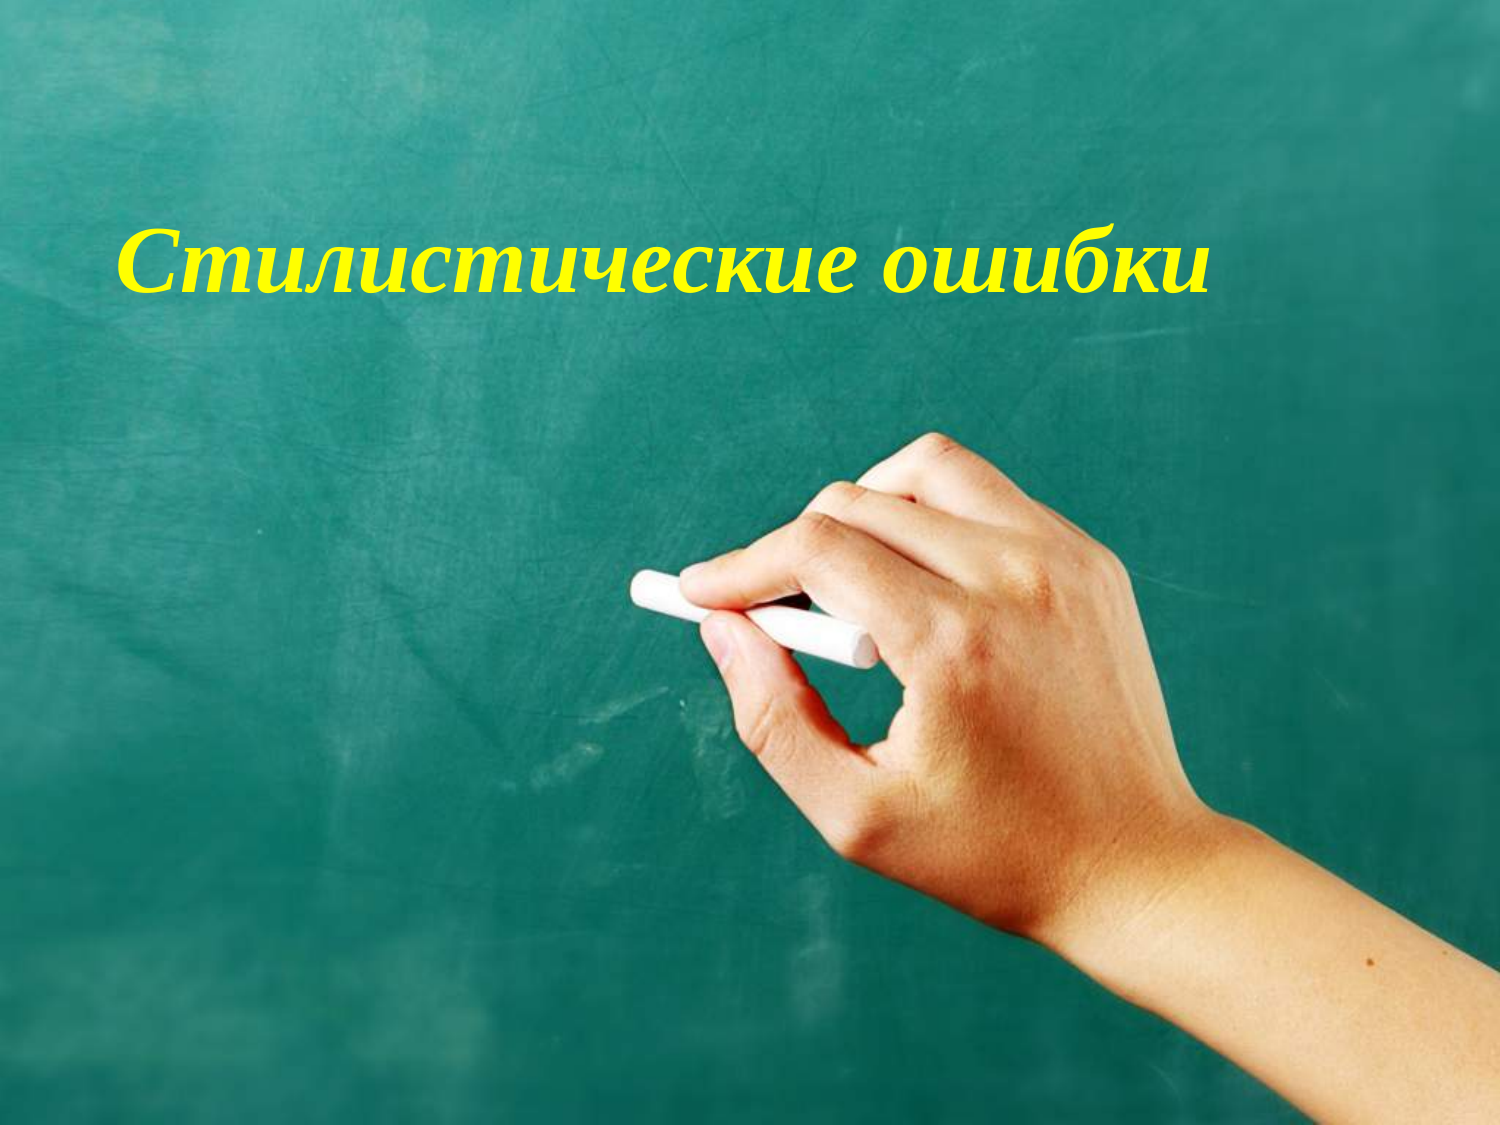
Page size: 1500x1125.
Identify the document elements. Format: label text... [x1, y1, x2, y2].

title Стилистические ошибки [100, 196, 1351, 312]
picture [0, 0, 1500, 1125]
